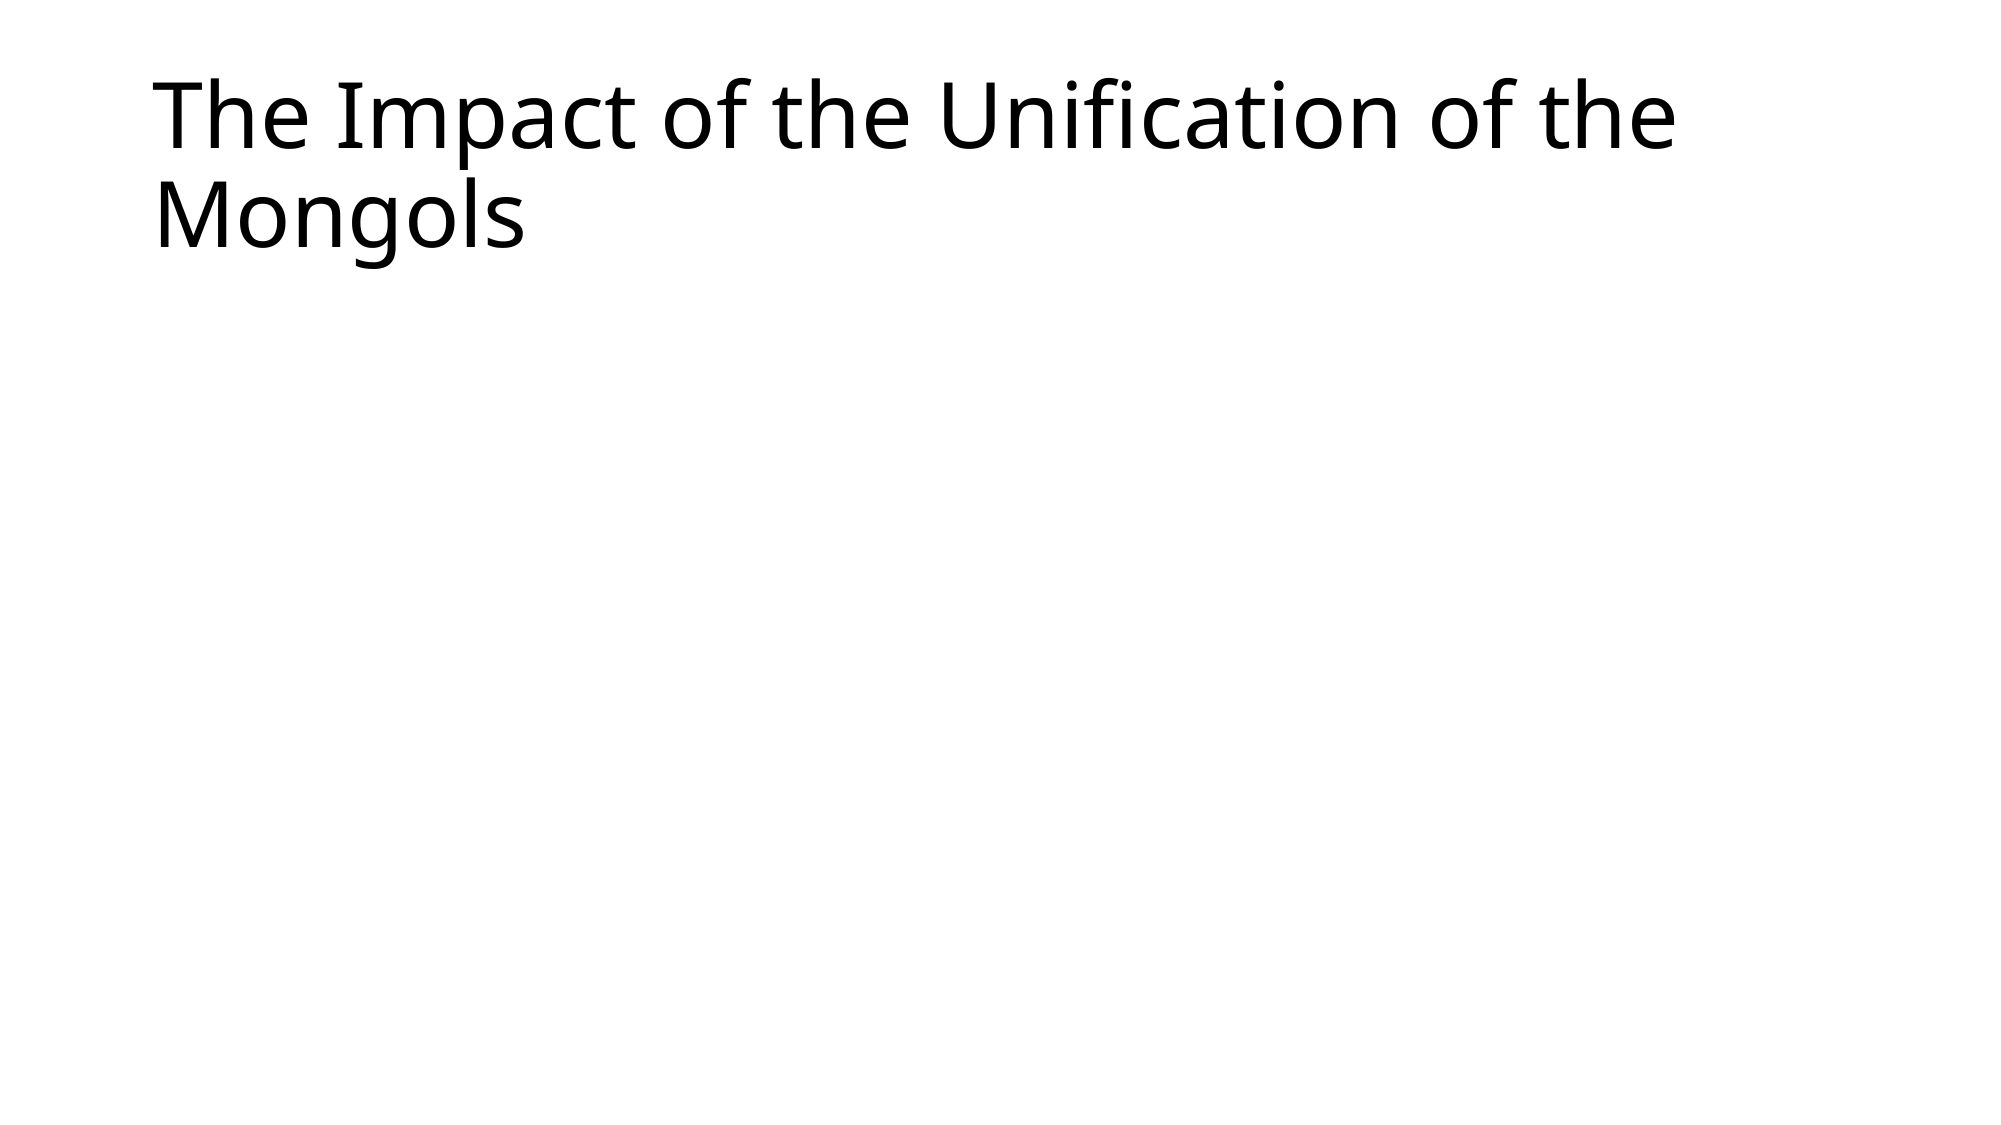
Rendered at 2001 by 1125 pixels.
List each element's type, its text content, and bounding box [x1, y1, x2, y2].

title The Impact of the Unification of the Mongols [137, 59, 1863, 278]
